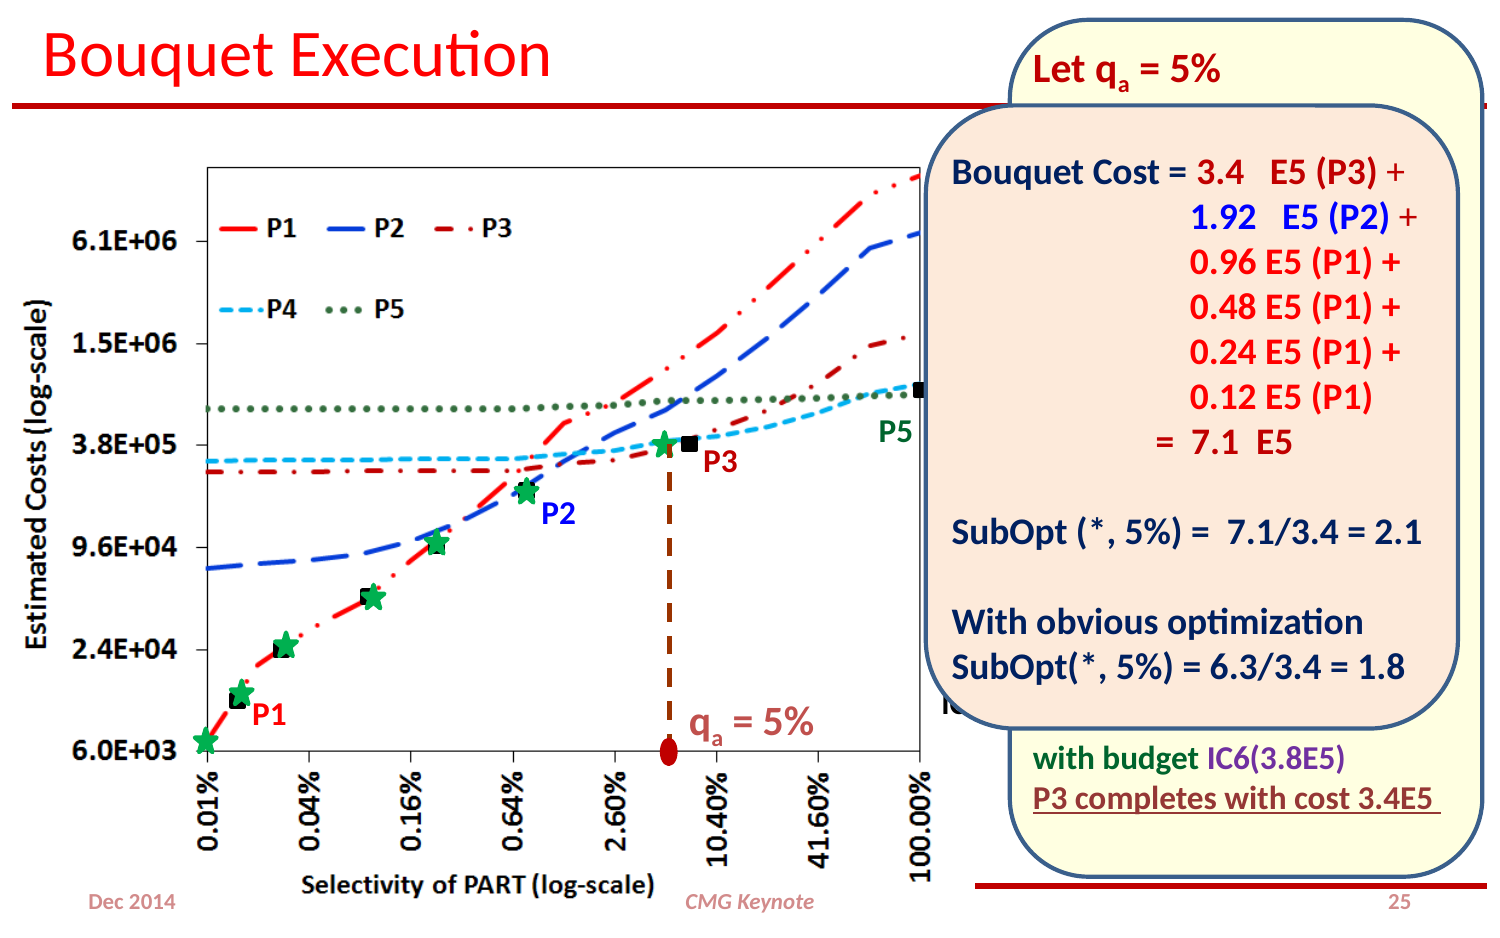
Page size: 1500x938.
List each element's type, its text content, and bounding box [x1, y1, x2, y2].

footer CMG Keynote [978, 881, 1019, 919]
picture [5, 148, 975, 915]
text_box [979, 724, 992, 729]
slide_number 25 [1074, 881, 1425, 919]
text_box Bouquet Cost = 3.4 E5 (P3) + 1.92 E5 (P2) + 0.96 E5 (P1) + 0.48 E5 (P1) + 0.24 E5 (P1) + 0.12 E5 (P1) = 7.1 E5 SubOpt (*, 5%) = 7.1/3.4 = 2.1 With obvious optimization SubOpt(*, 5%) = 6.3/3.4 = 1.8 [936, 103, 1461, 731]
text_box Let qa = 5% (1) Execute P1 with budget IC1(1.2E4) (2) Throw away results of P1 Execute P1 with budget IC2(2.4E4) (3) Throw away results of P1 Execute P1 with budget IC3(4.8E4) (4) Throw away results of P1 Execute P1 with budget IC2(9.6E4) (5) Throw away results of P1 Execute P2 with budget IC5(1.9E5) (6) Throw away results of P2 Execute P3 with budget IC6(3.8E5) P3 completes with cost 3.4E5 [1007, 17, 1485, 879]
title Bouquet Execution [29, 0, 1483, 103]
